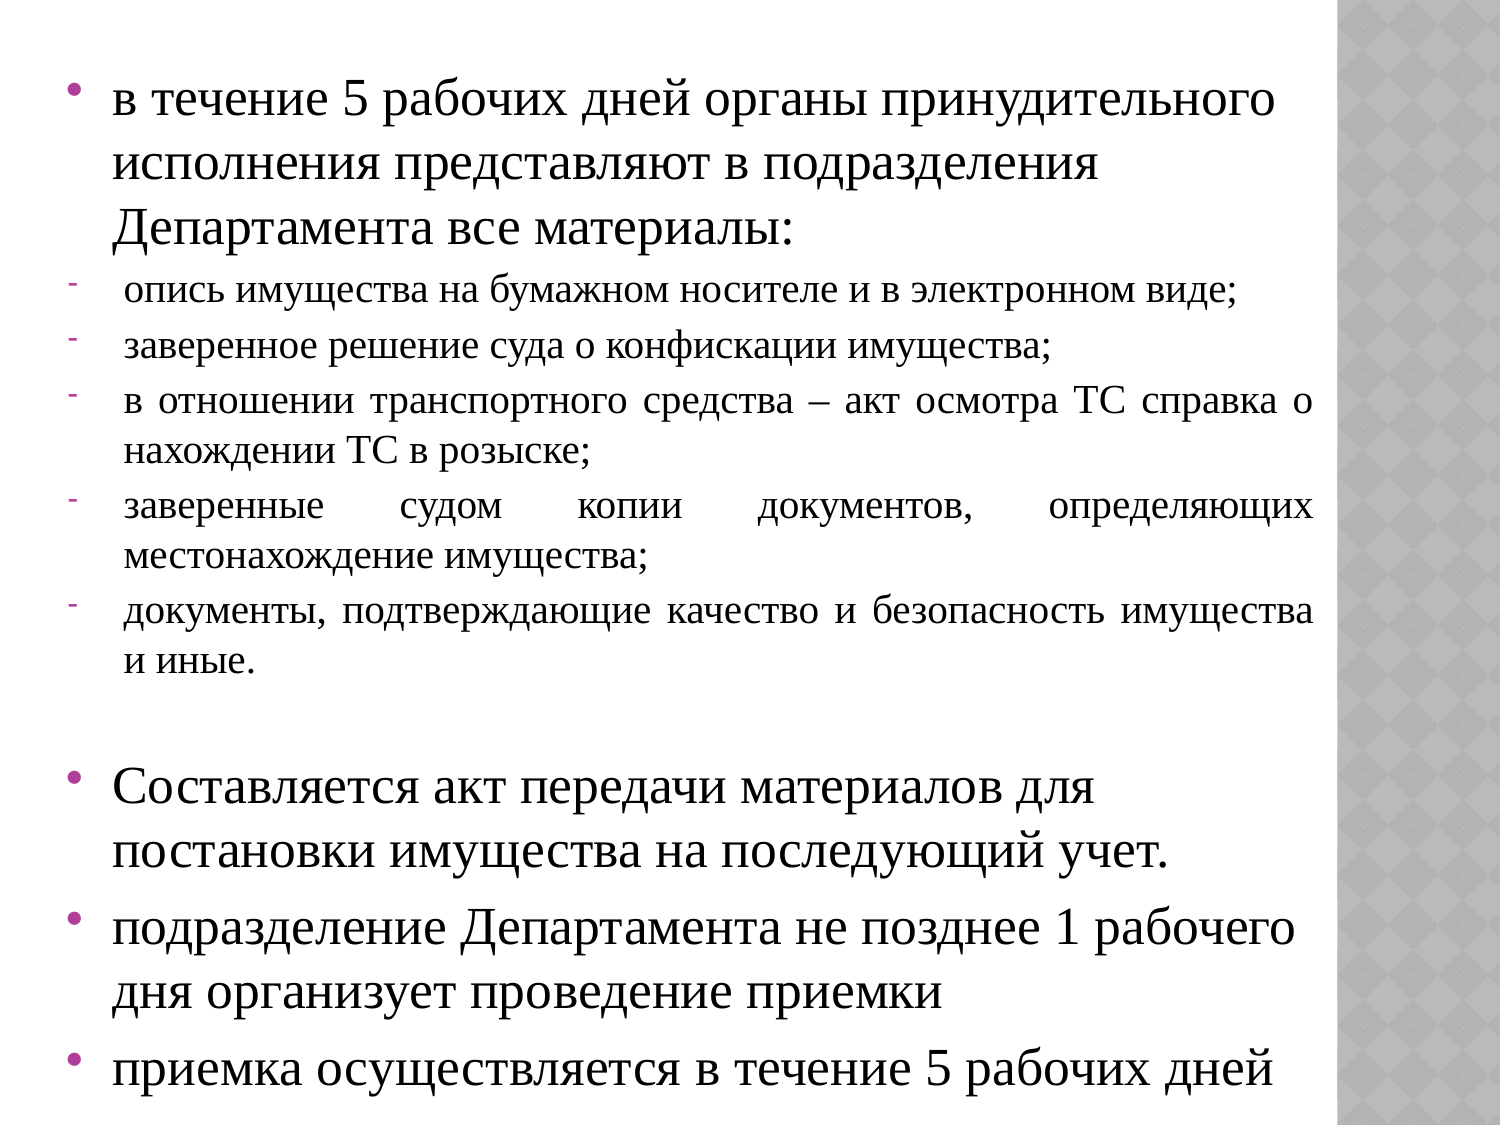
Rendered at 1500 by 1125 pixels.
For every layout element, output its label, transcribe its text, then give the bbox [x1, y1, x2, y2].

list в течение 5 рабочих дней органы принудительного исполнения представляют в подразделения Департамента все материалы: опись имущества на бумажном носителе и в электронном виде; заверенное решение суда о конфискации имущества; в отношении транспортного средства – акт осмотра ТС справка о нахождении ТС в розыске; заверенные судом копии документов, определяющих местонахождение имущества; документы, подтверждающие качество и безопасность имущества и иные. Составляется акт передачи материалов для постановки имущества на последующий учет. подразделение Департамента не позднее 1 рабочего дня организует проведение приемки приемка осуществляется в течение 5 рабочих дней [53, 54, 1329, 1106]
